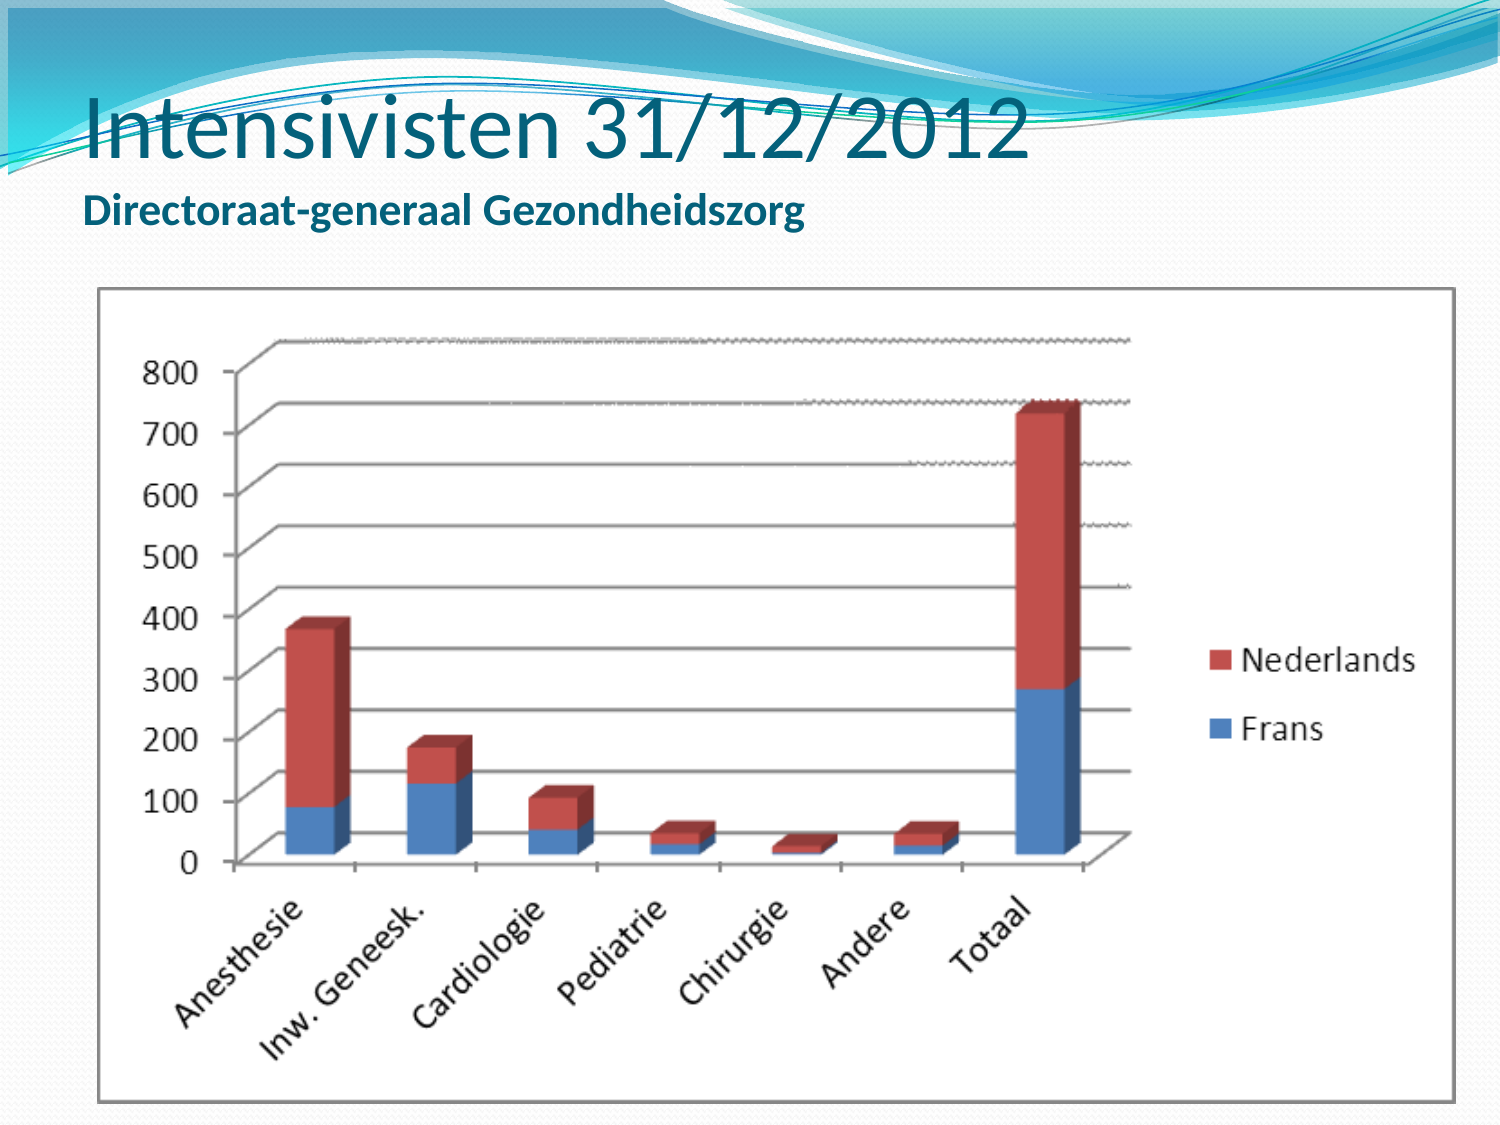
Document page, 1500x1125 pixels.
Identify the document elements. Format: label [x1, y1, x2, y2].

text_box [7, 7, 1498, 1125]
